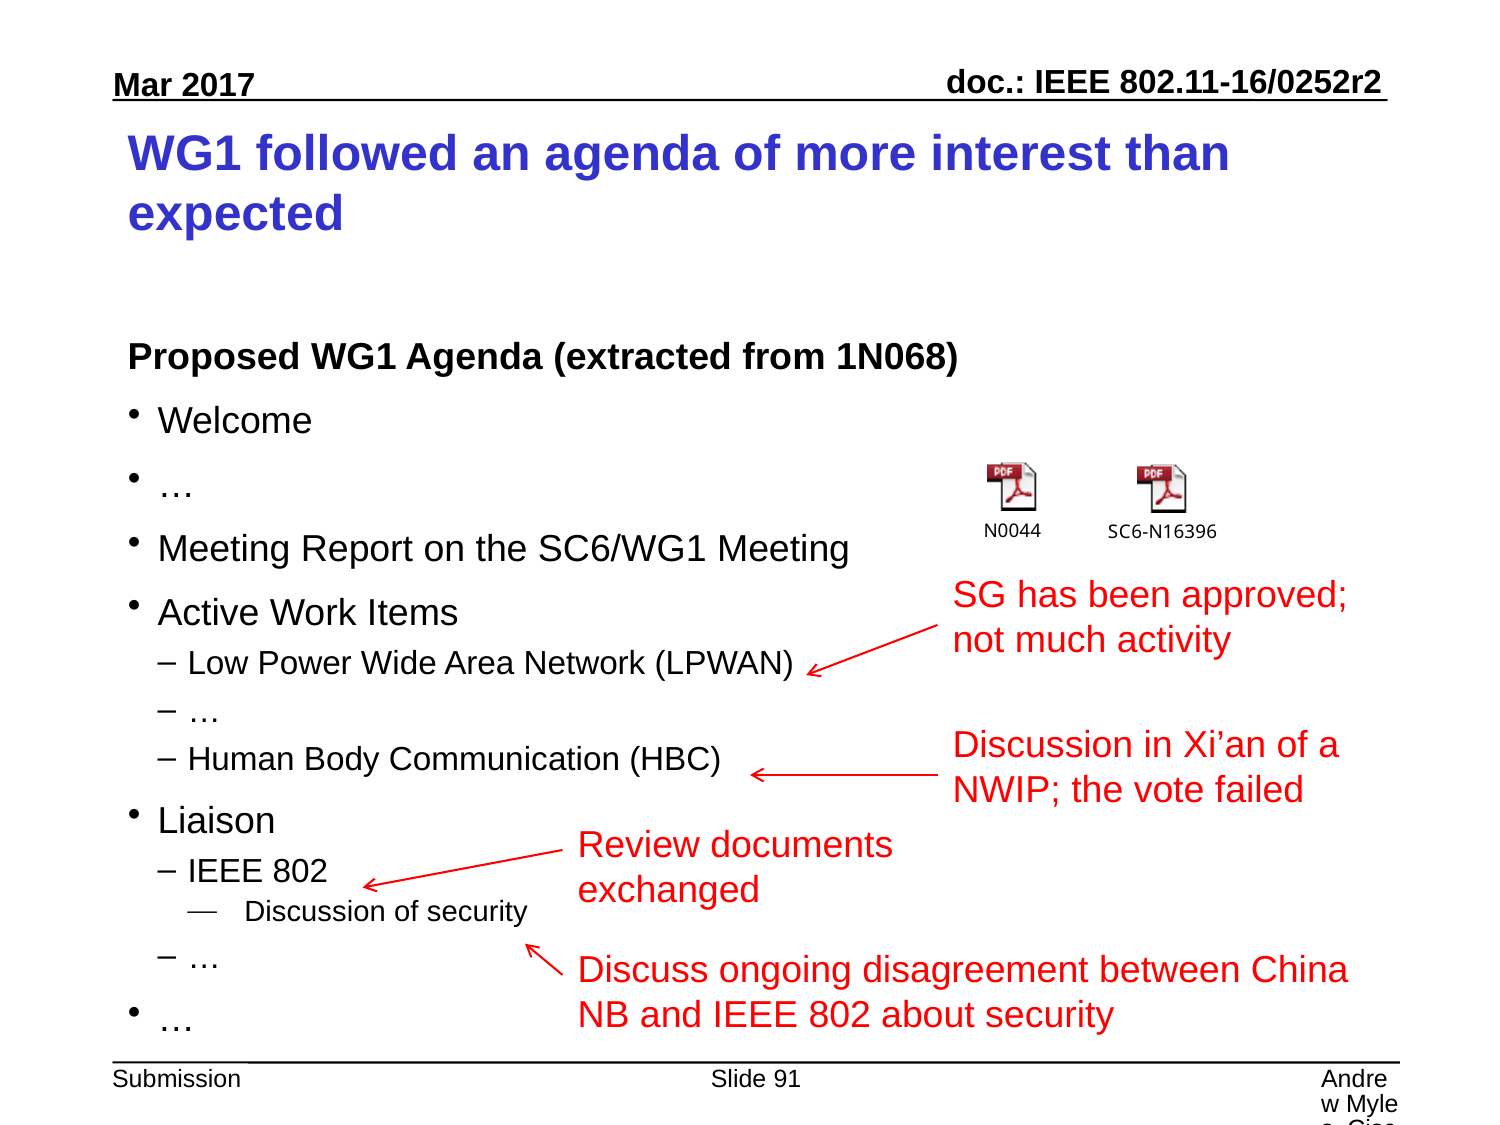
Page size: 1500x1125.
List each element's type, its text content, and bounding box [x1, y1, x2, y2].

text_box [1087, 462, 1238, 590]
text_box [524, 943, 563, 976]
text_box SG has been approved; not much activity [937, 562, 1425, 638]
slide_number Slide 91 [709, 1061, 803, 1093]
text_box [362, 849, 563, 888]
title WG1 followed an agenda of more interest than expected [112, 112, 1388, 288]
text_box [937, 460, 1088, 588]
list Proposed WG1 Agenda (extracted from 1N068) Welcome … Meeting Report on the SC6/WG1 Meeting Active Work Items Low Power Wide Area Network (LPWAN) … Human Body Communication (HBC) Liaison IEEE 802 Discussion of security … … [112, 324, 1388, 1000]
footer Andrew Myles, Cisco [1320, 1061, 1402, 1093]
text_box Discussion in Xi’an of a NWIP; the vote failed [937, 712, 1425, 788]
text_box Discuss ongoing disagreement between China NB and IEEE 802 about security [562, 937, 1400, 1013]
text_box Review documents exchanged [562, 812, 1050, 888]
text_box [806, 624, 938, 676]
